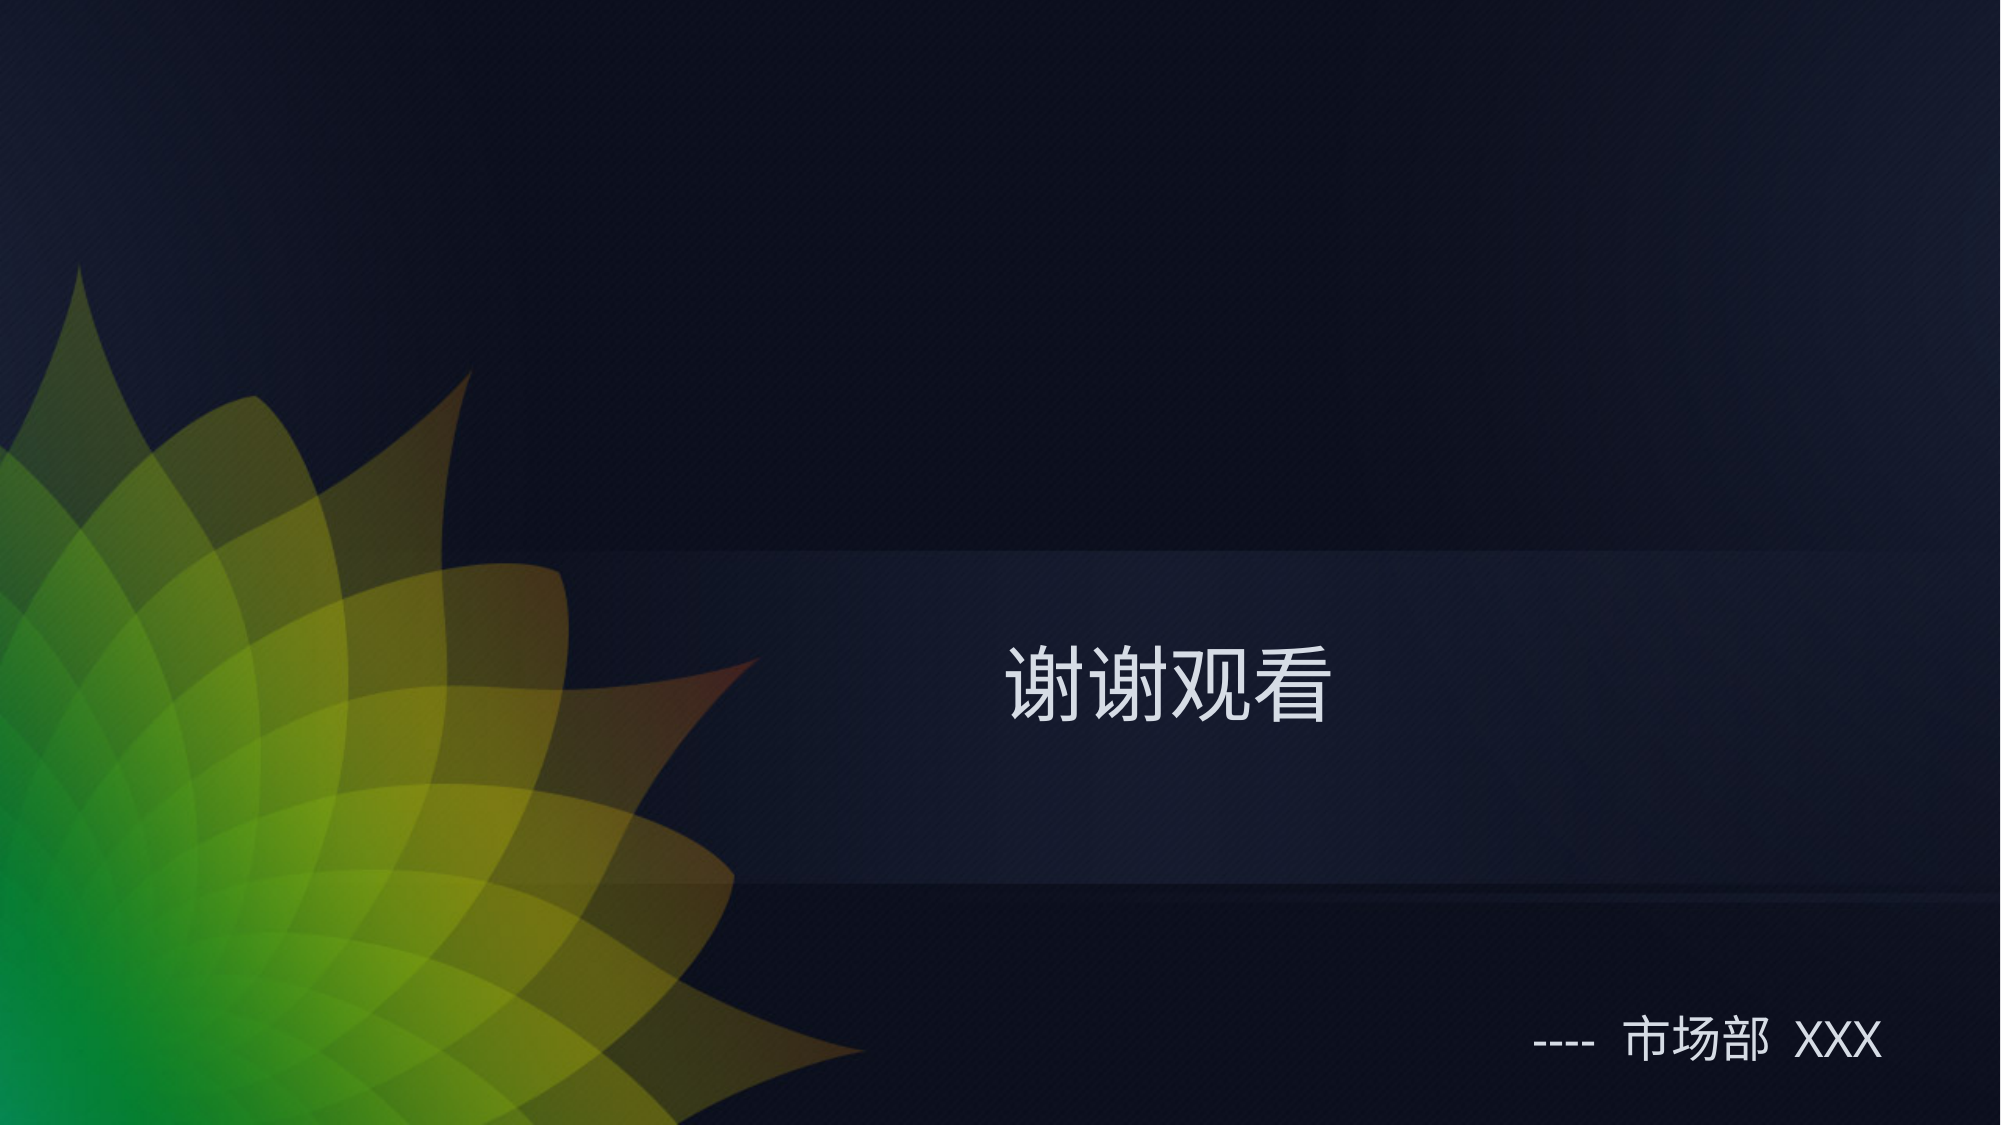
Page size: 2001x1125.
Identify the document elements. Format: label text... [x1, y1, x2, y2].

title 谢谢观看 [987, 633, 1703, 787]
list ---- 市场部 XXX [1504, 1007, 1980, 1094]
picture [0, 0, 2001, 1125]
